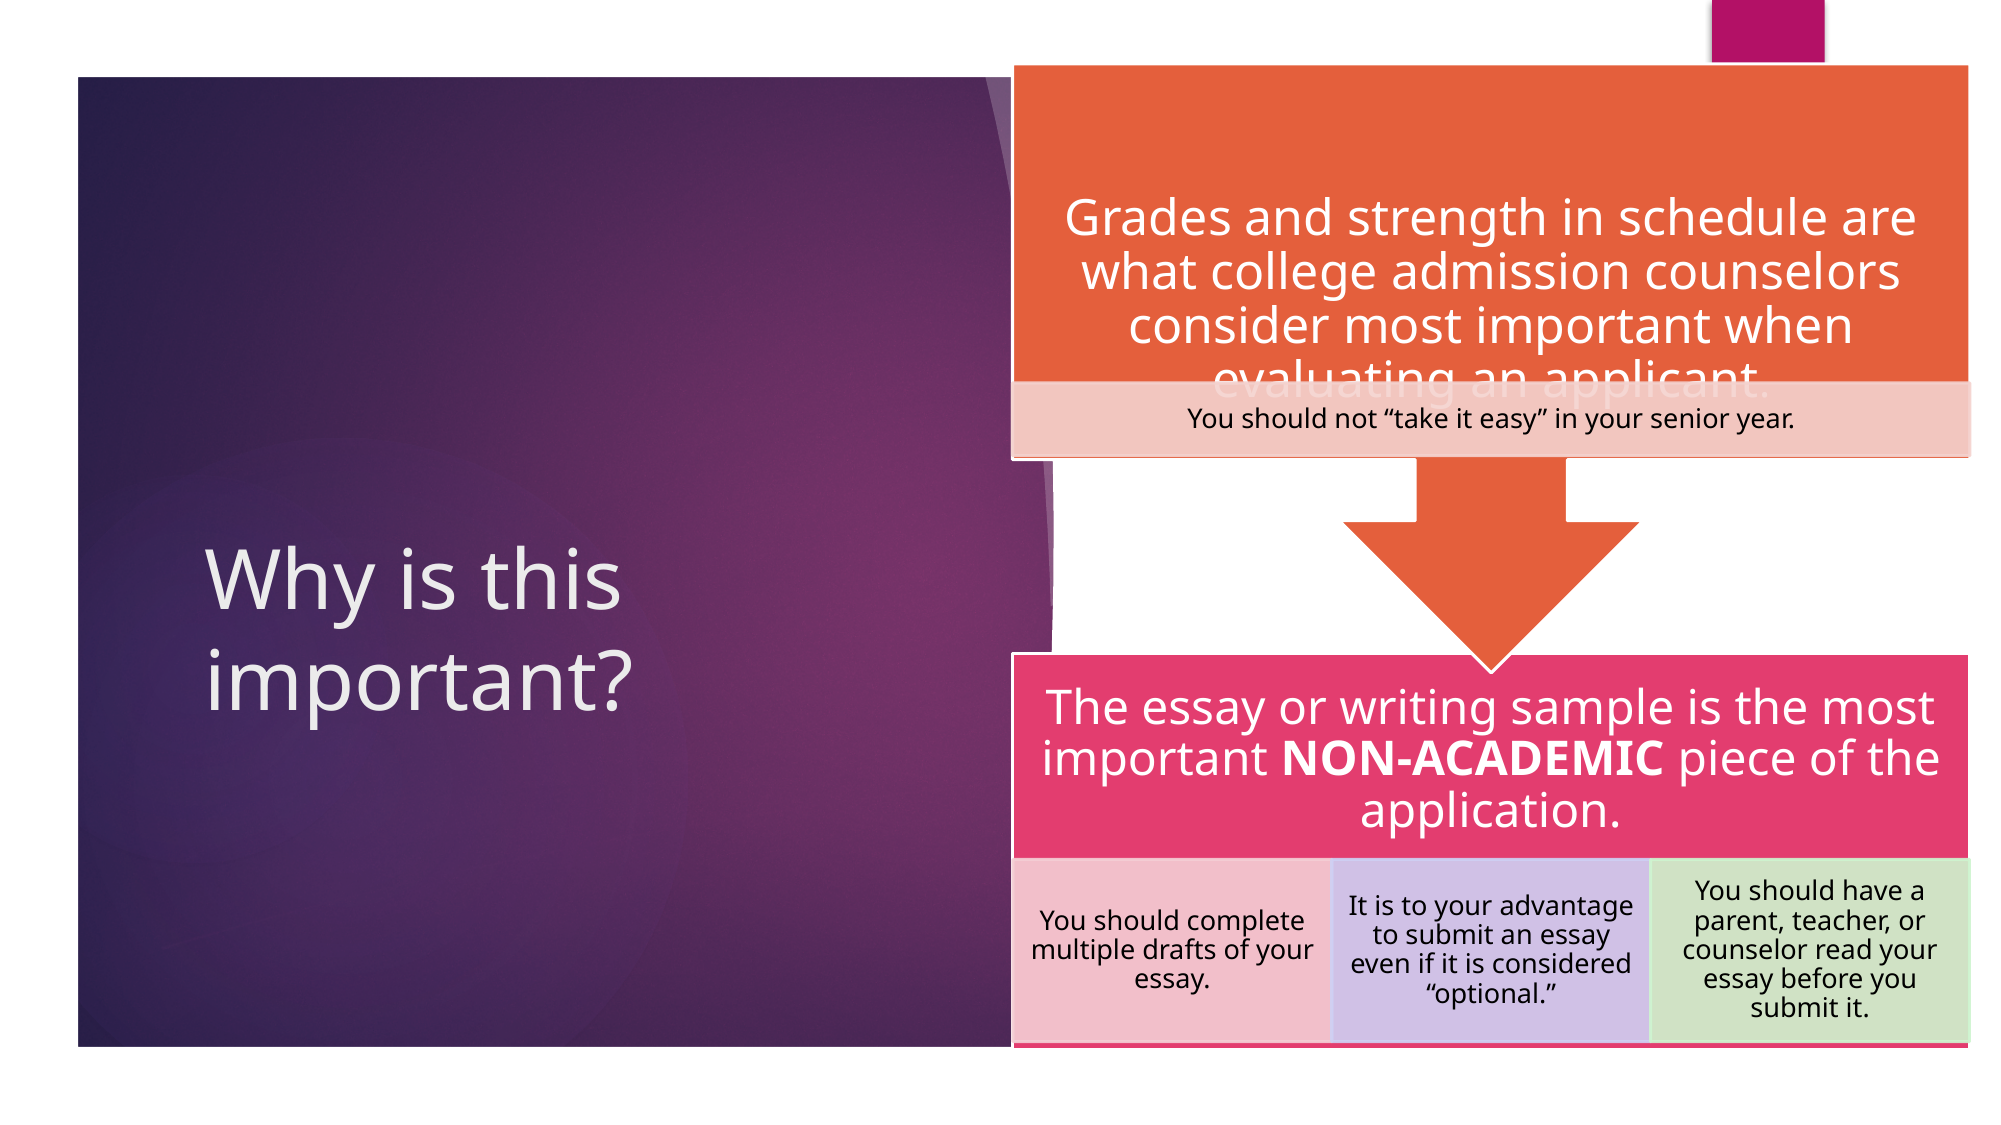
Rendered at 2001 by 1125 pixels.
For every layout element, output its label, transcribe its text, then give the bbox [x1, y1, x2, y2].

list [1012, 49, 1971, 1051]
title Why is this important? [189, 439, 904, 814]
